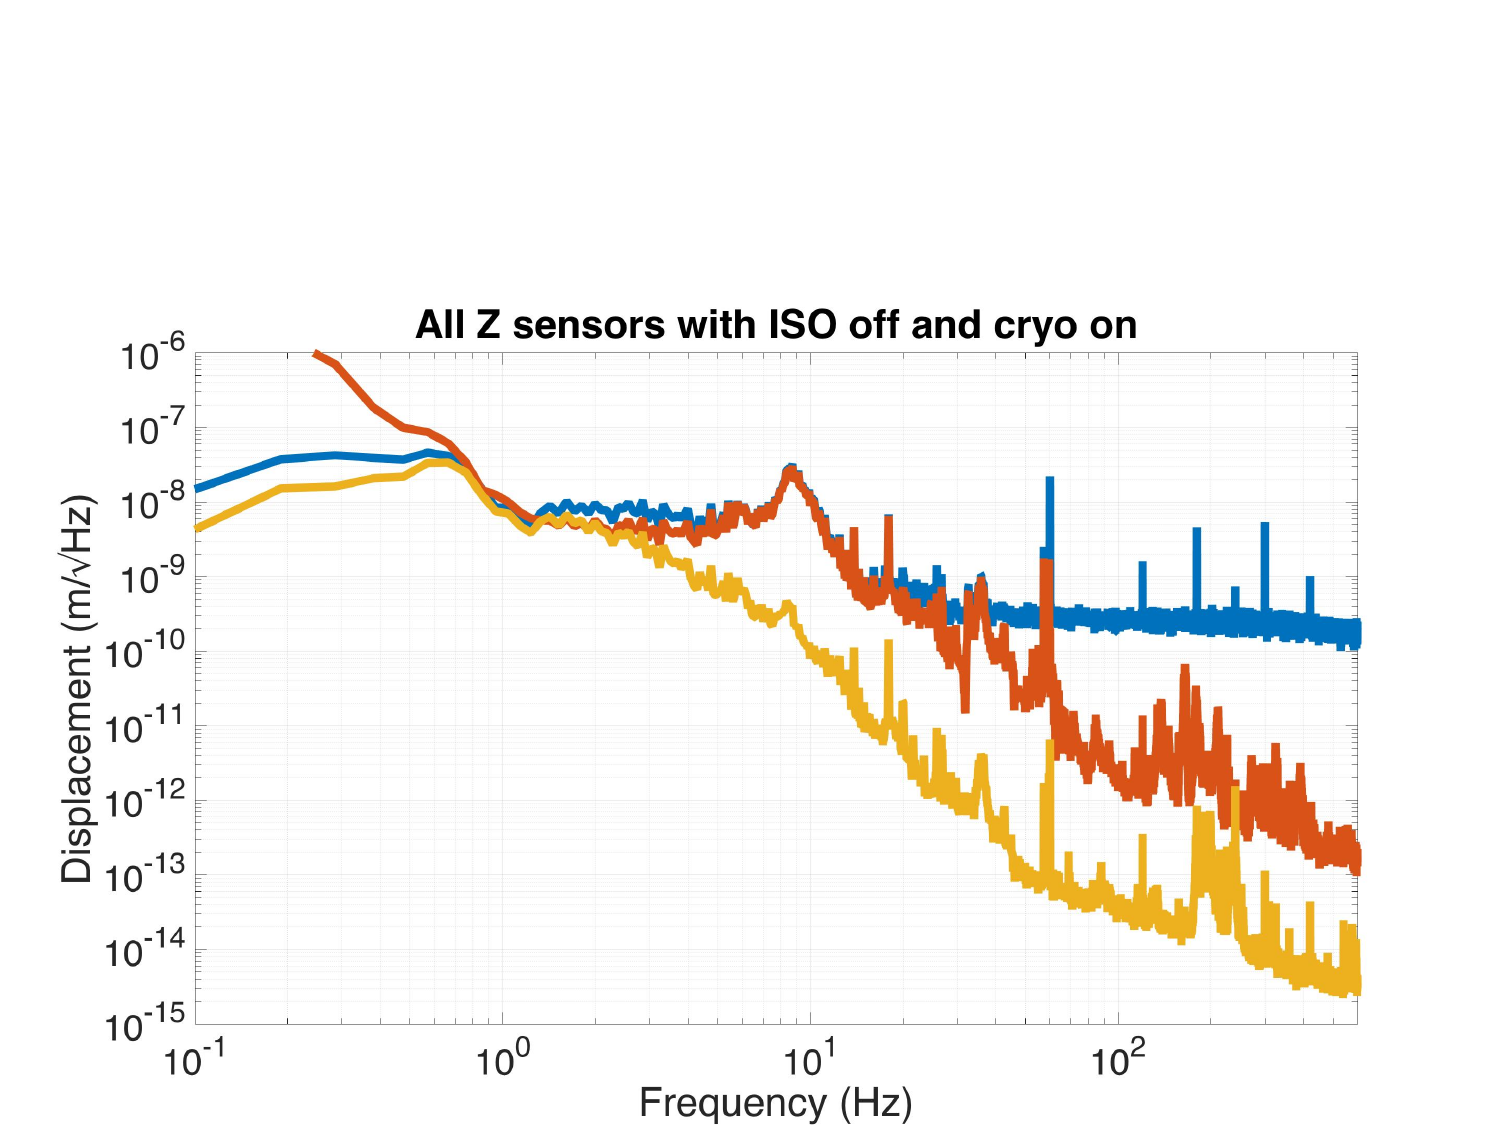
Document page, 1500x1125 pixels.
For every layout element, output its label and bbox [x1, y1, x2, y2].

picture [0, 290, 1500, 1125]
